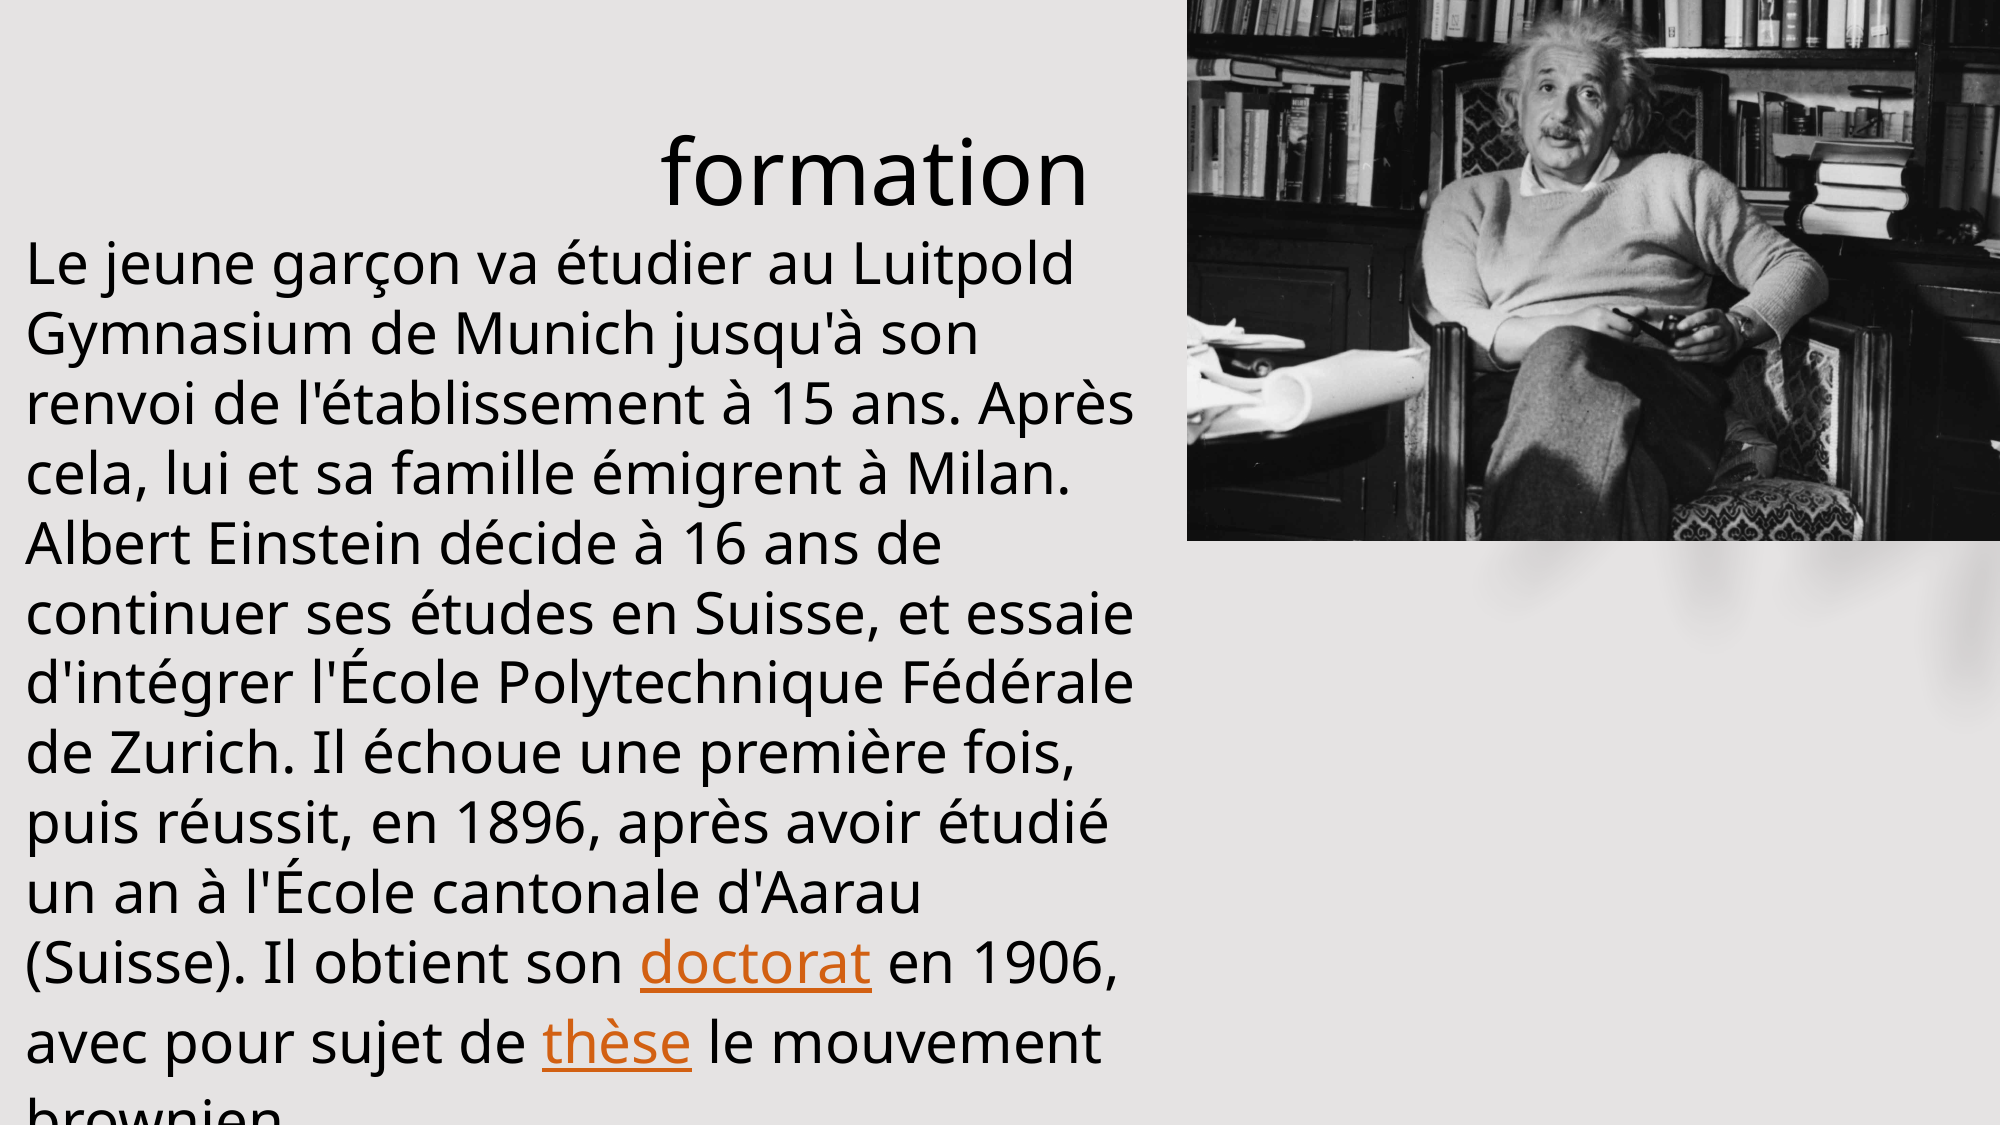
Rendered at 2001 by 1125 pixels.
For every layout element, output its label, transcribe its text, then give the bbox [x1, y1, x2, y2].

text_box Le jeune garçon va étudier au Luitpold Gymnasium de Munich jusqu'à son renvoi de l'établissement à 15 ans. Après cela, lui et sa famille émigrent à Milan. Albert Einstein décide à 16 ans de continuer ses études en Suisse, et essaie d'intégrer l'École Polytechnique Fédérale de Zurich. Il échoue une première fois, puis réussit, en 1896, après avoir étudié un an à l'École cantonale d'Aarau (Suisse). Il obtient son doctorat en 1906, avec pour sujet de thèse le mouvement brownien. [10, 218, 1176, 1125]
picture [1187, 0, 2000, 541]
title formation [75, 60, 1187, 278]
